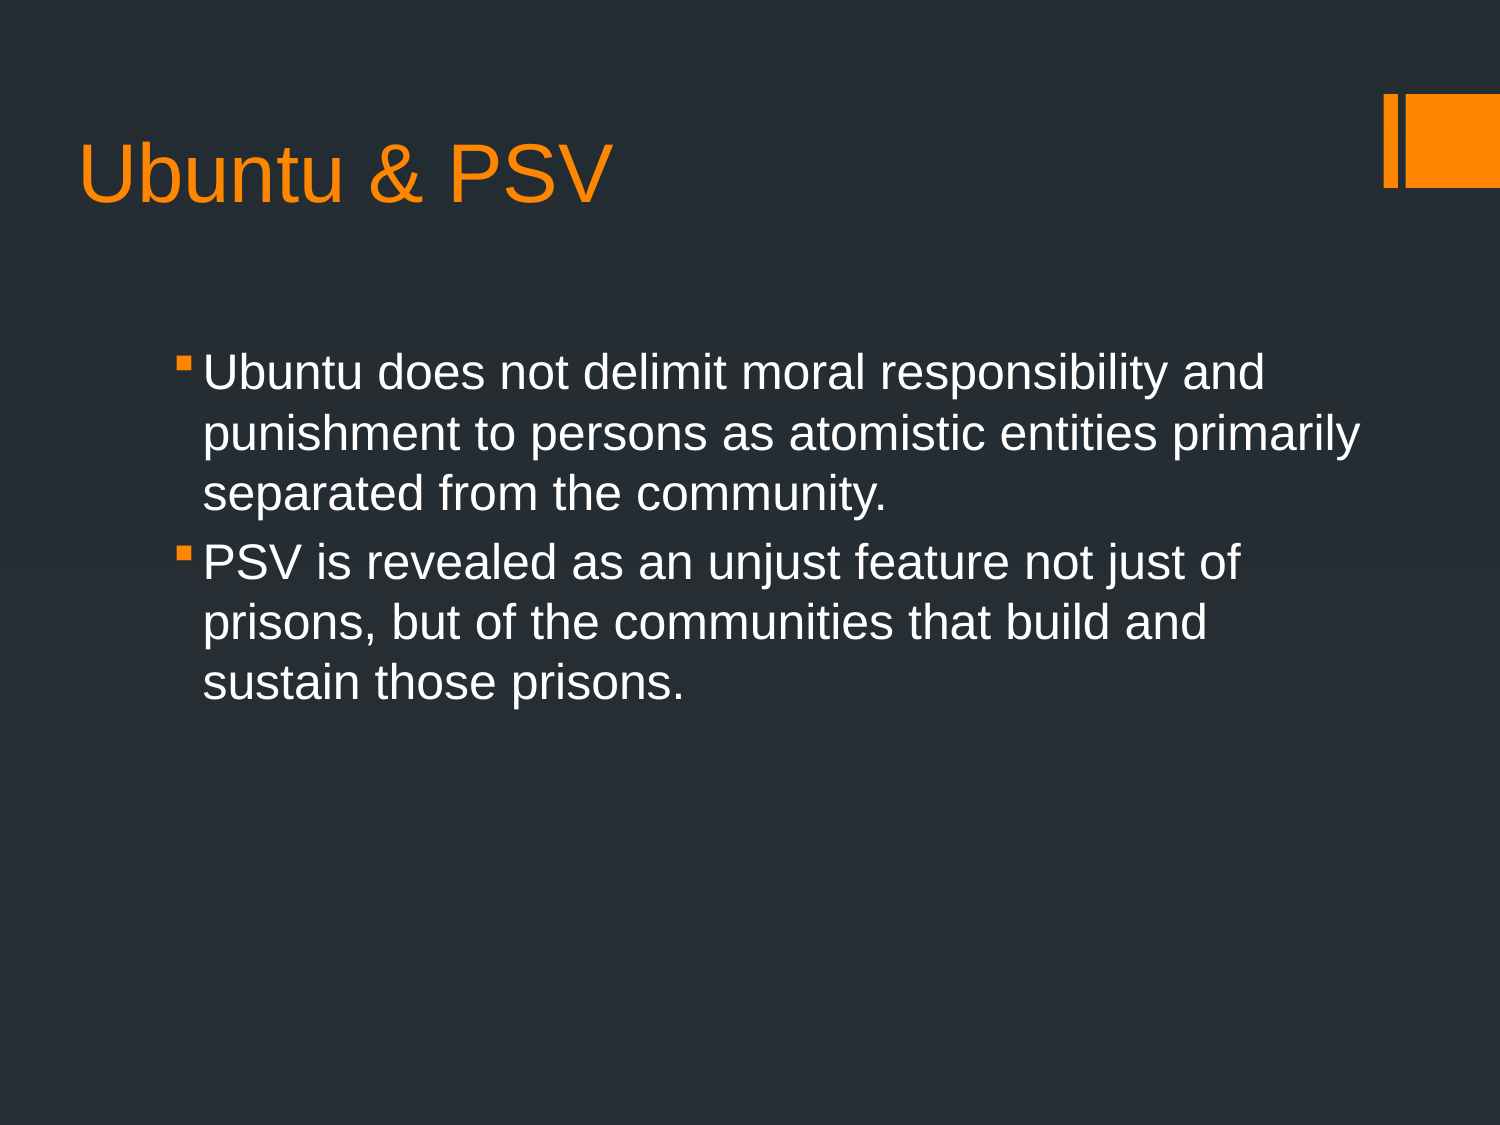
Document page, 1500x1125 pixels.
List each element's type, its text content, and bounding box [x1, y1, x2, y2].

title Ubuntu & PSV [62, 37, 1263, 227]
list Ubuntu does not delimit moral responsibility and punishment to persons as atomistic entities primarily separated from the community. PSV is revealed as an unjust feature not just of prisons, but of the communities that build and sustain those prisons. [150, 262, 1388, 1040]
